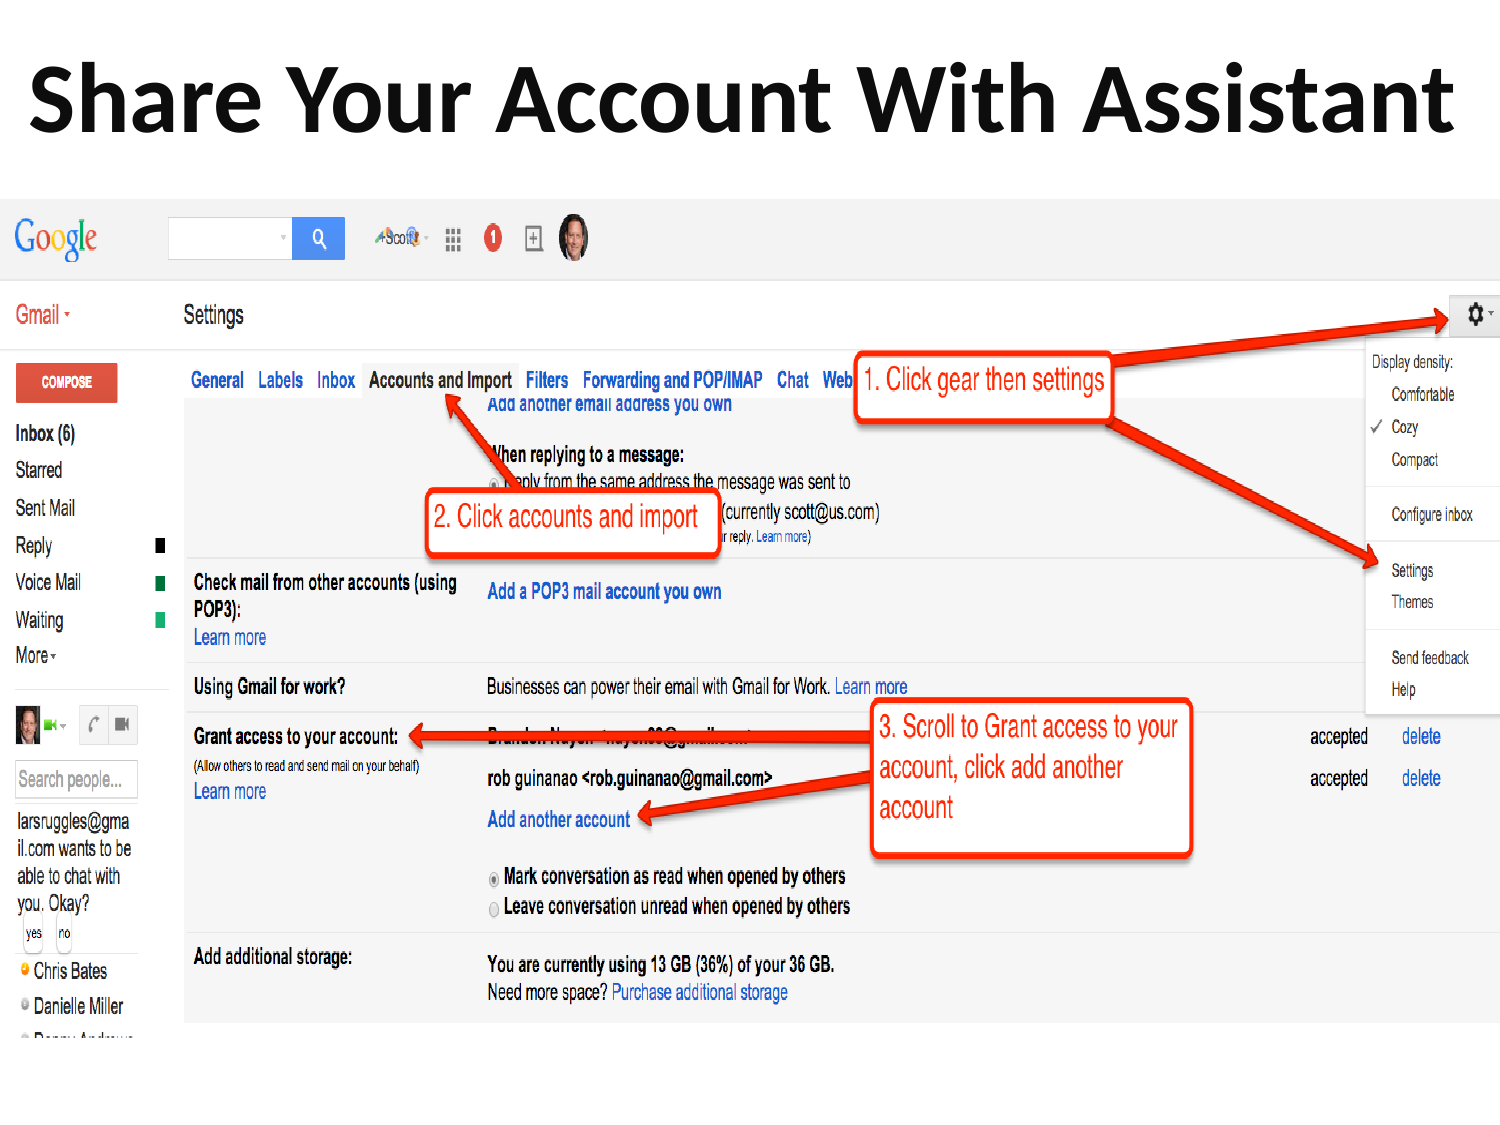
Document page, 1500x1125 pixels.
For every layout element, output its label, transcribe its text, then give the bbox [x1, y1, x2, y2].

text_box Share Your Account With Assistant [13, 24, 1473, 160]
picture [0, 199, 1500, 1038]
